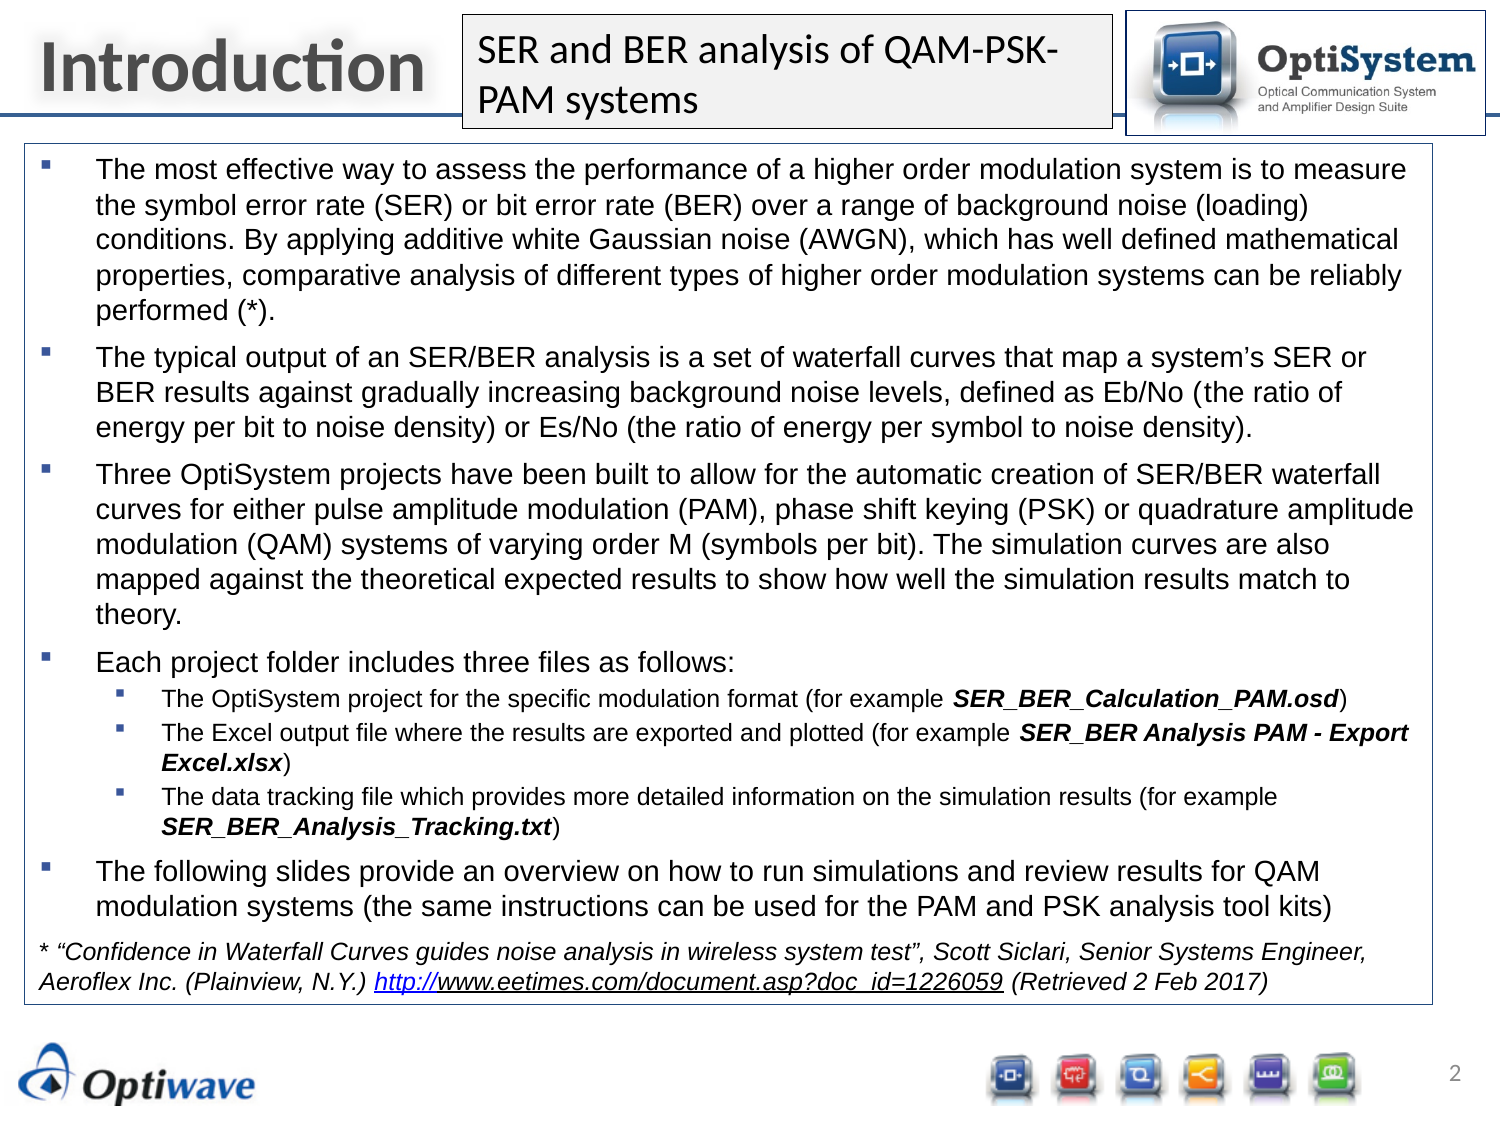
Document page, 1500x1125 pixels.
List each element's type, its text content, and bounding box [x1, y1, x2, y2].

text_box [4, 1041, 1365, 1107]
text_box SER and BER analysis of QAM-PSK-PAM systems [462, 123, 1113, 129]
text_box SER and BER analysis of QAM-PSK-PAM systems [462, 14, 1113, 114]
text_box The most effective way to assess the performance of a higher order modulation system is to measure the symbol error rate (SER) or bit error rate (BER) over a range of background noise (loading) conditions. By applying additive white Gaussian noise (AWGN), which has well defined mathematical properties, comparative analysis of different types of higher order modulation systems can be reliably performed (*). The typical output of an SER/BER analysis is a set of waterfall curves that map a system’s SER or BER results against gradually increasing background noise levels, defined as Eb/No (the ratio of energy per bit to noise density) or Es/No (the ratio of energy per symbol to noise density). Three OptiSystem projects have been built to allow for the automatic creation of SER/BER waterfall curves for either pulse amplitude modulation (PAM), phase shift keying (PSK) or quadrature amplitude modulation (QAM) systems of varying order M (symbols per bit). The simulation curves are also mapped against the theoretical expected results to show how well the simulation results match to theory. Each project folder includes three files as follows: The OptiSystem project for the specific modulation format (for example SER_BER_Calculation_PAM.osd) The Excel output file where the results are exported and plotted (for example SER_BER Analysis PAM - Export Excel.xlsx) The data tracking file which provides more detailed information on the simulation results (for example SER_BER_Analysis_Tracking.txt) The following slides provide an overview on how to run simulations and review results for QAM modulation systems (the same instructions can be used for the PAM and PSK analysis tool kits) * “Confidence in Waterfall Curves guides noise analysis in wireless system test”, Scott Siclari, Senior Systems Engineer, Aeroflex Inc. (Plainview, N.Y.) http://www.eetimes.com/document.asp?doc_id=1226059 (Retrieved 2 Feb 2017) [24, 143, 1433, 1005]
text_box Introduction [24, 7, 1297, 113]
slide_number 2 [1365, 1041, 1477, 1102]
picture [1126, 10, 1486, 136]
